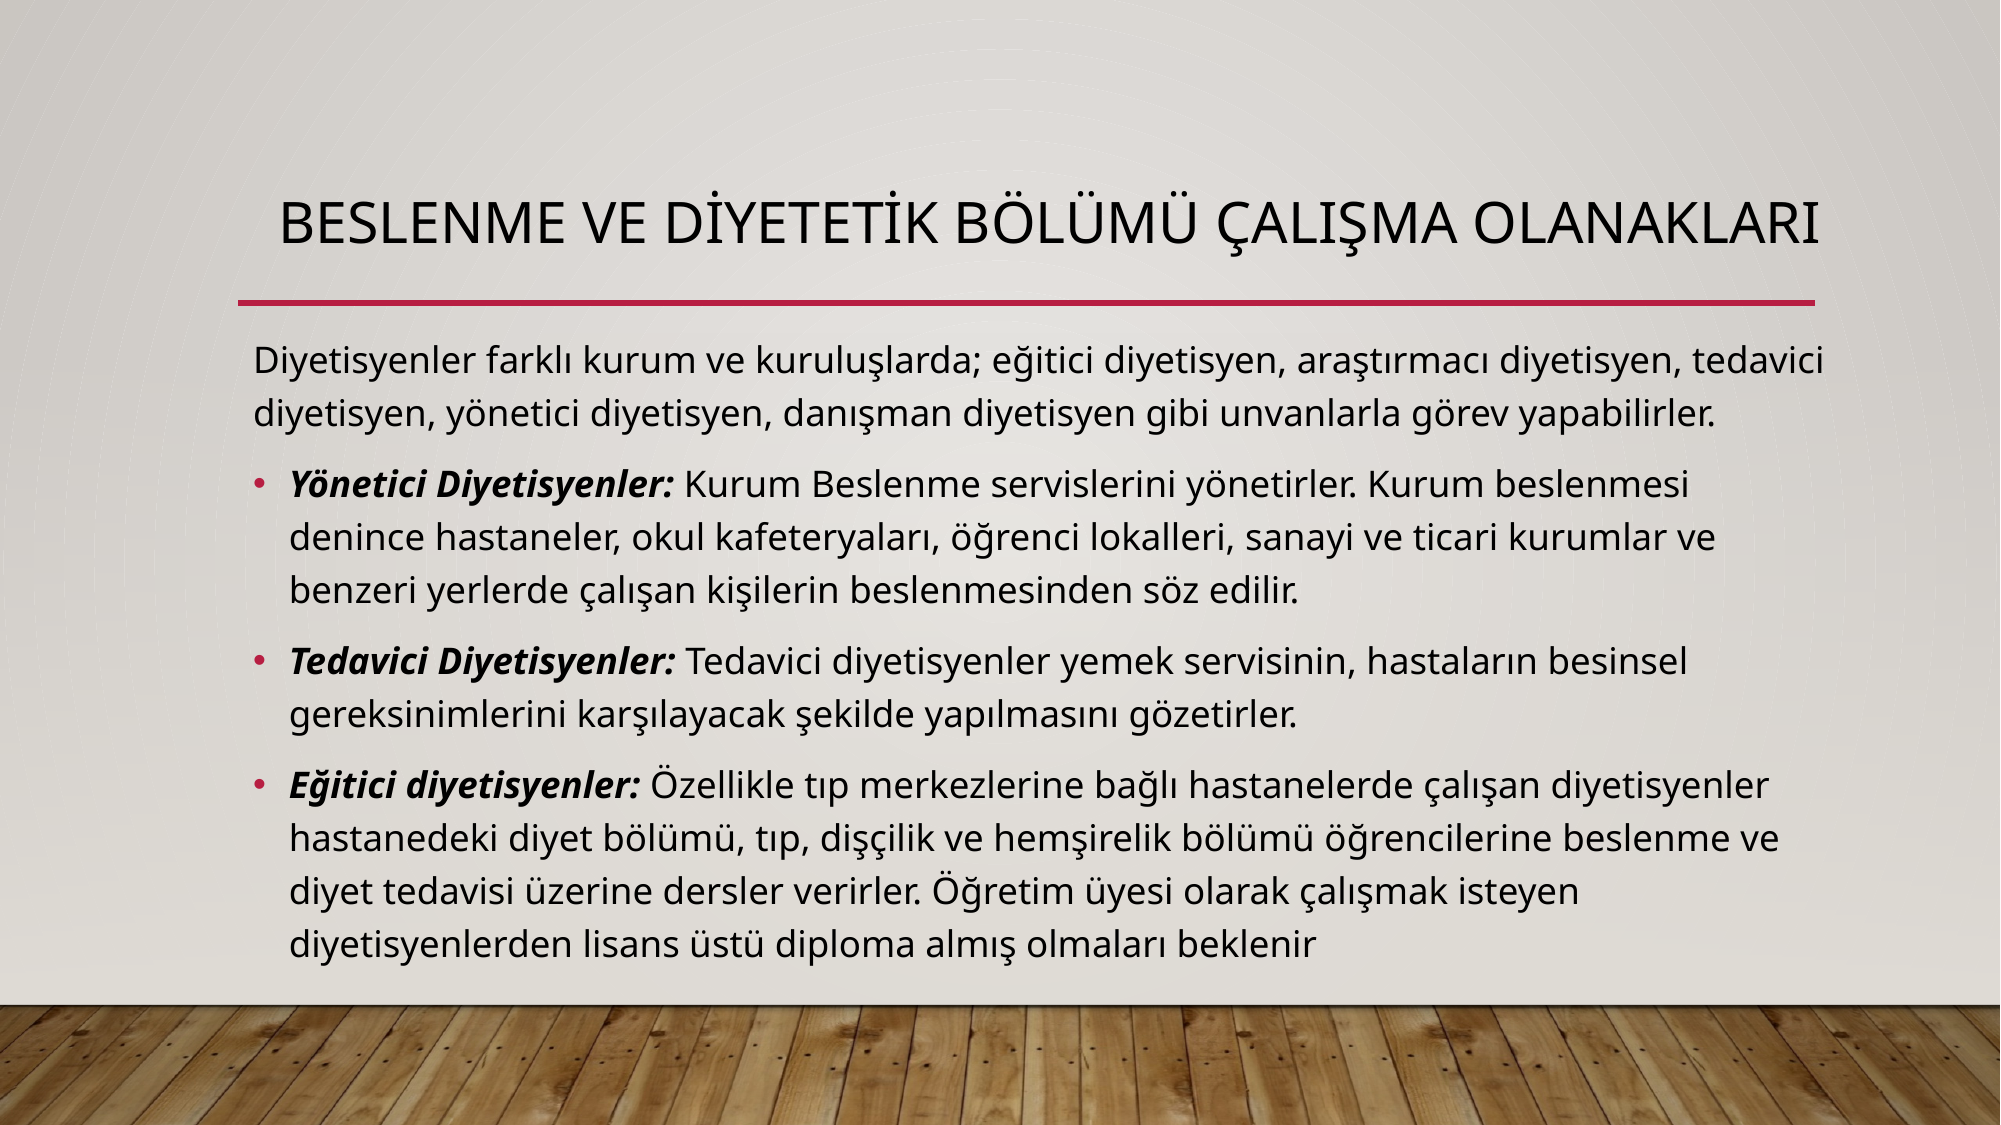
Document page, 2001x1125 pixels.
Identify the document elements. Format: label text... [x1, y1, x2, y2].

picture [0, 1005, 2000, 1125]
list Diyetisyenler farklı kurum ve kuruluşlarda; eğitici diyetisyen, araştırmacı diyetisyen, tedavici diyetisyen, yönetici diyetisyen, danışman diyetisyen gibi unvanlarla görev yapabilirler. Yönetici Diyetisyenler: Kurum Beslenme servislerini yönetirler. Kurum beslenmesi denince hastaneler, okul kafeteryaları, öğrenci lokalleri, sanayi ve ticari kurumlar ve benzeri yerlerde çalışan kişilerin beslenmesinden söz edilir. Tedavici Diyetisyenler: Tedavici diyetisyenler yemek servisinin, hastaların besinsel gereksinimlerini karşılayacak şekilde yapılmasını gözetirler. Eğitici diyetisyenler: Özellikle tıp merkezlerine bağlı hastanelerde çalışan diyetisyenler hastanedeki diyet bölümü, tıp, dişçilik ve hemşirelik bölümü öğrencilerine beslenme ve diyet tedavisi üzerine dersler verirler. Öğretim üyesi olarak çalışmak isteyen diyetisyenlerden lisans üstü diploma almış olmaları beklenir [238, 320, 1850, 989]
title BESLENME VE DİYETETİK BÖLÜMÜ ÇALIŞMA OLANAKLARI [250, 186, 1850, 320]
